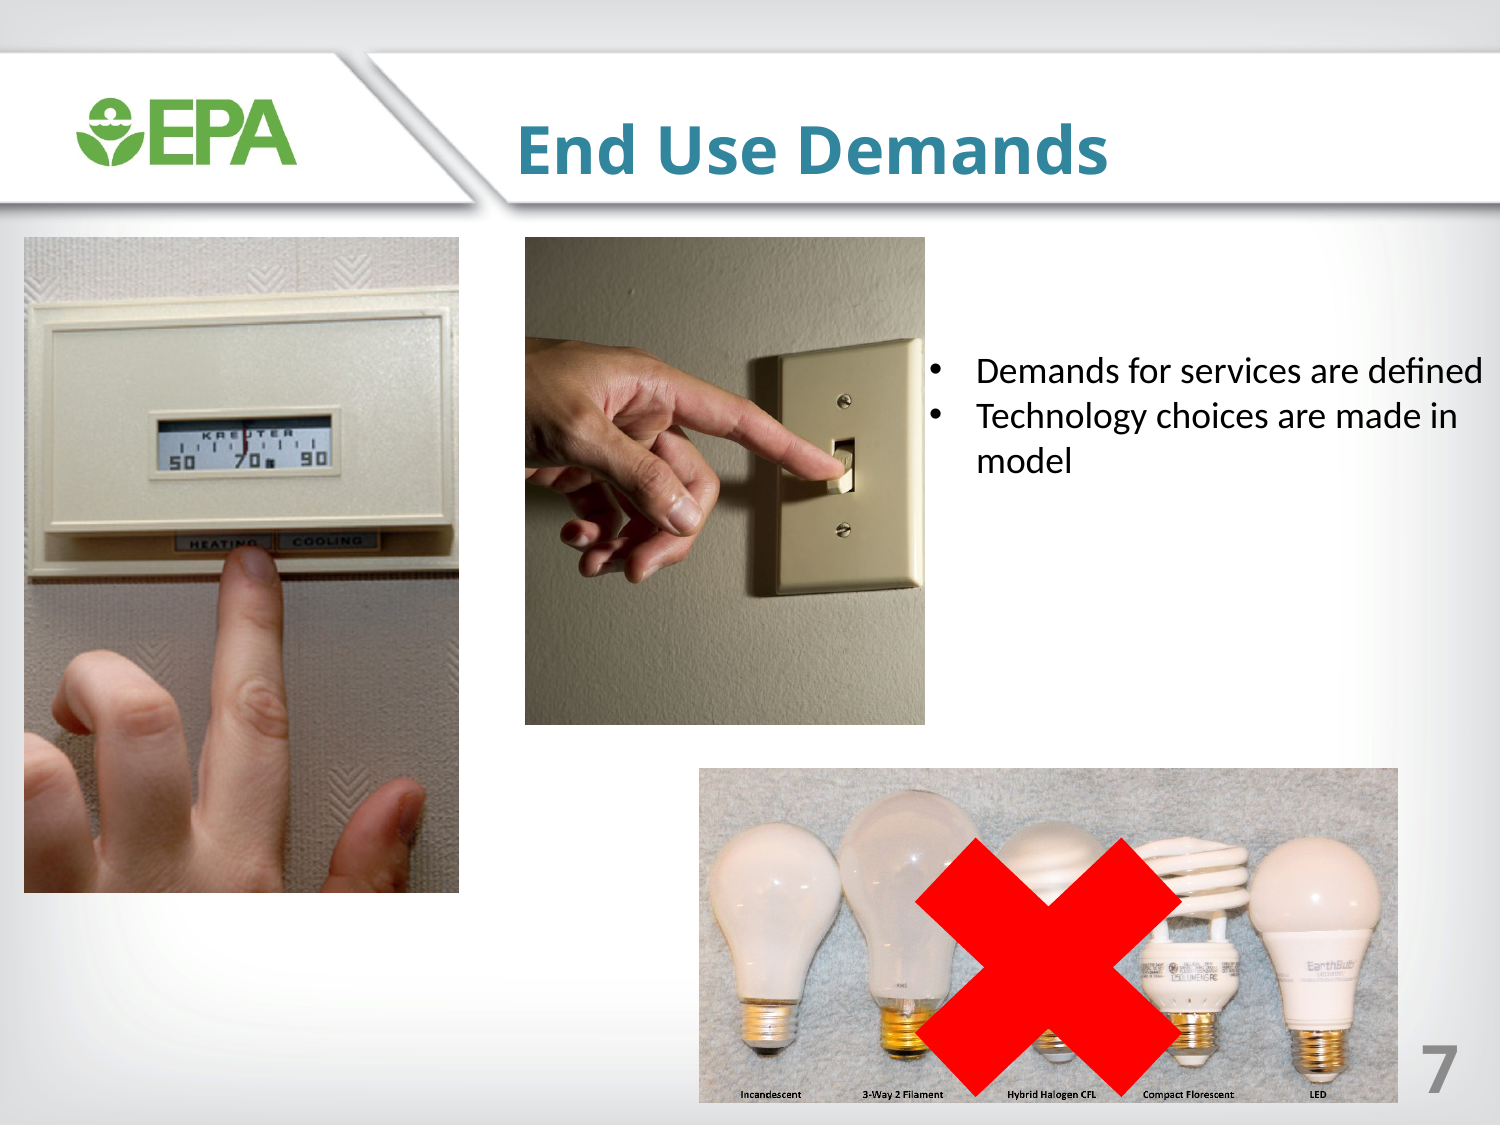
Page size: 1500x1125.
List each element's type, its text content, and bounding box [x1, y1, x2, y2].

list End Use Demands [500, 99, 1450, 213]
slide_number 7 [1401, 1042, 1475, 1103]
text_box Demands for services are defined Technology choices are made in model [929, 339, 1500, 489]
picture [0, 0, 1500, 1125]
